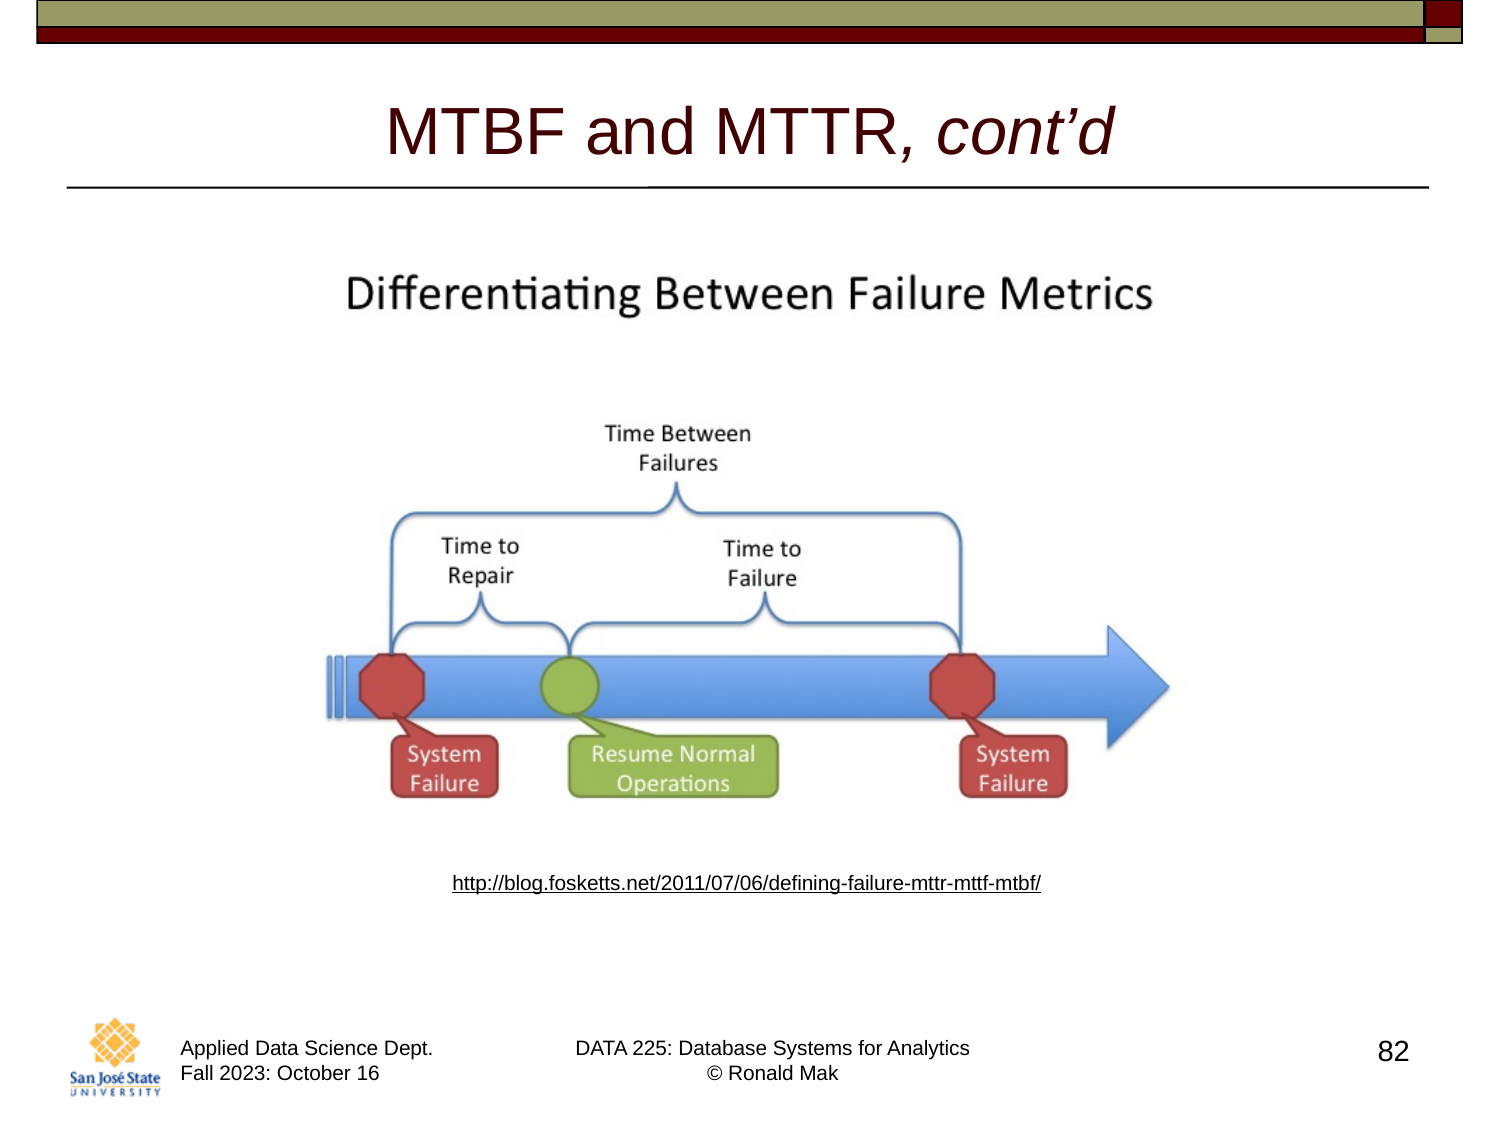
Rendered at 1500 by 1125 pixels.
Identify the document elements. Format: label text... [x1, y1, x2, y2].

picture [244, 194, 1256, 953]
slide_number 82 [1112, 1025, 1425, 1100]
title MTBF and MTTR, cont’d [75, 67, 1425, 175]
picture [60, 1012, 166, 1112]
